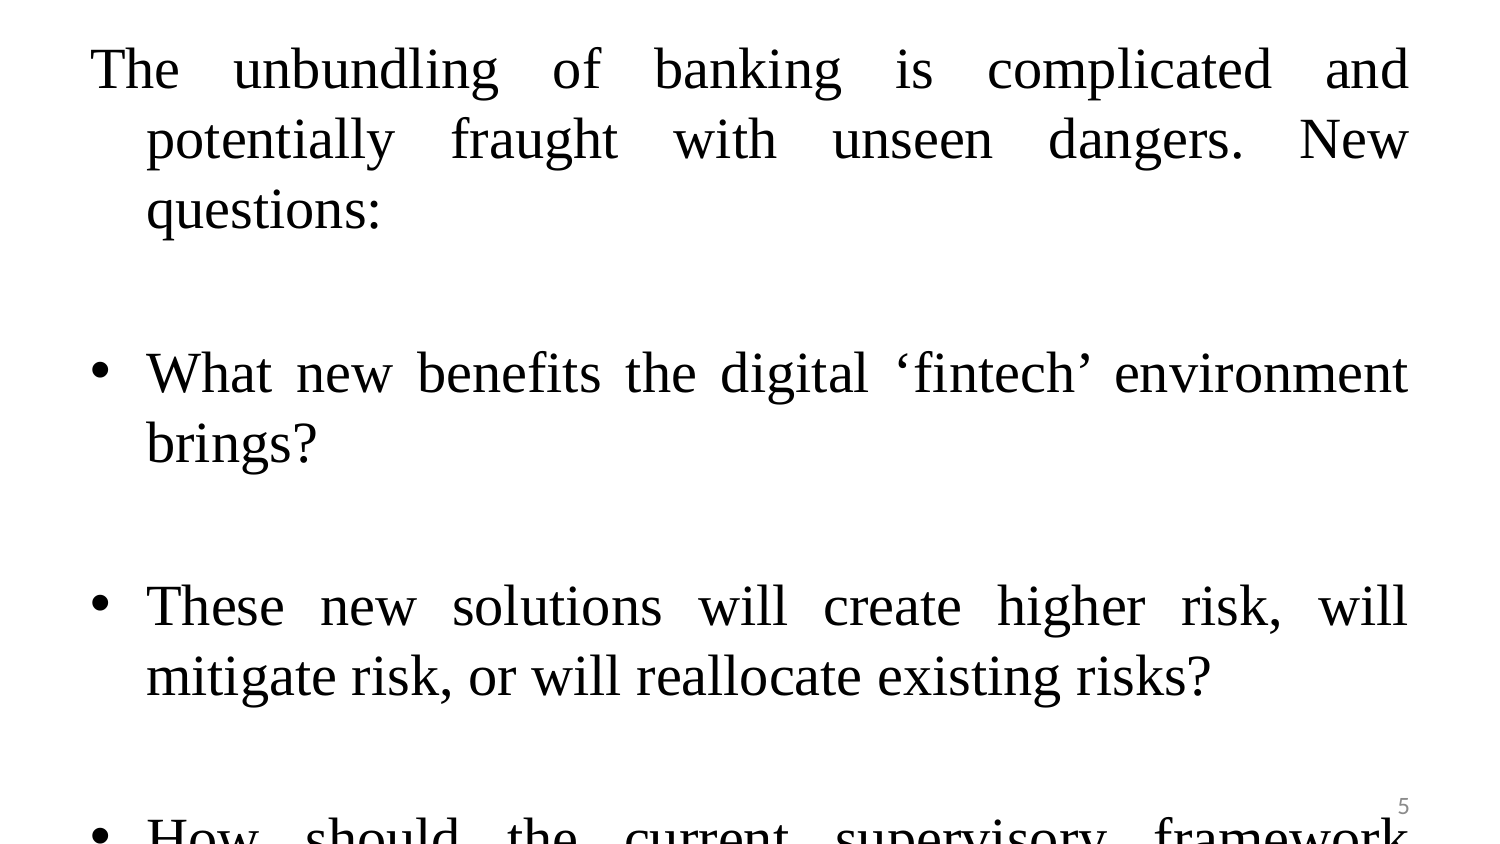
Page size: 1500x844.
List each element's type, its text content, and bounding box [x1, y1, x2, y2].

list The unbundling of banking is complicated and potentially fraught with unseen dangers. New questions: What new benefits the digital ‘fintech’ environment brings? These new solutions will create higher risk, will mitigate risk, or will reallocate existing risks? How should the current supervisory framework evolve to incorporate the new developments? [75, 23, 1425, 844]
slide_number 5 [1074, 782, 1425, 827]
